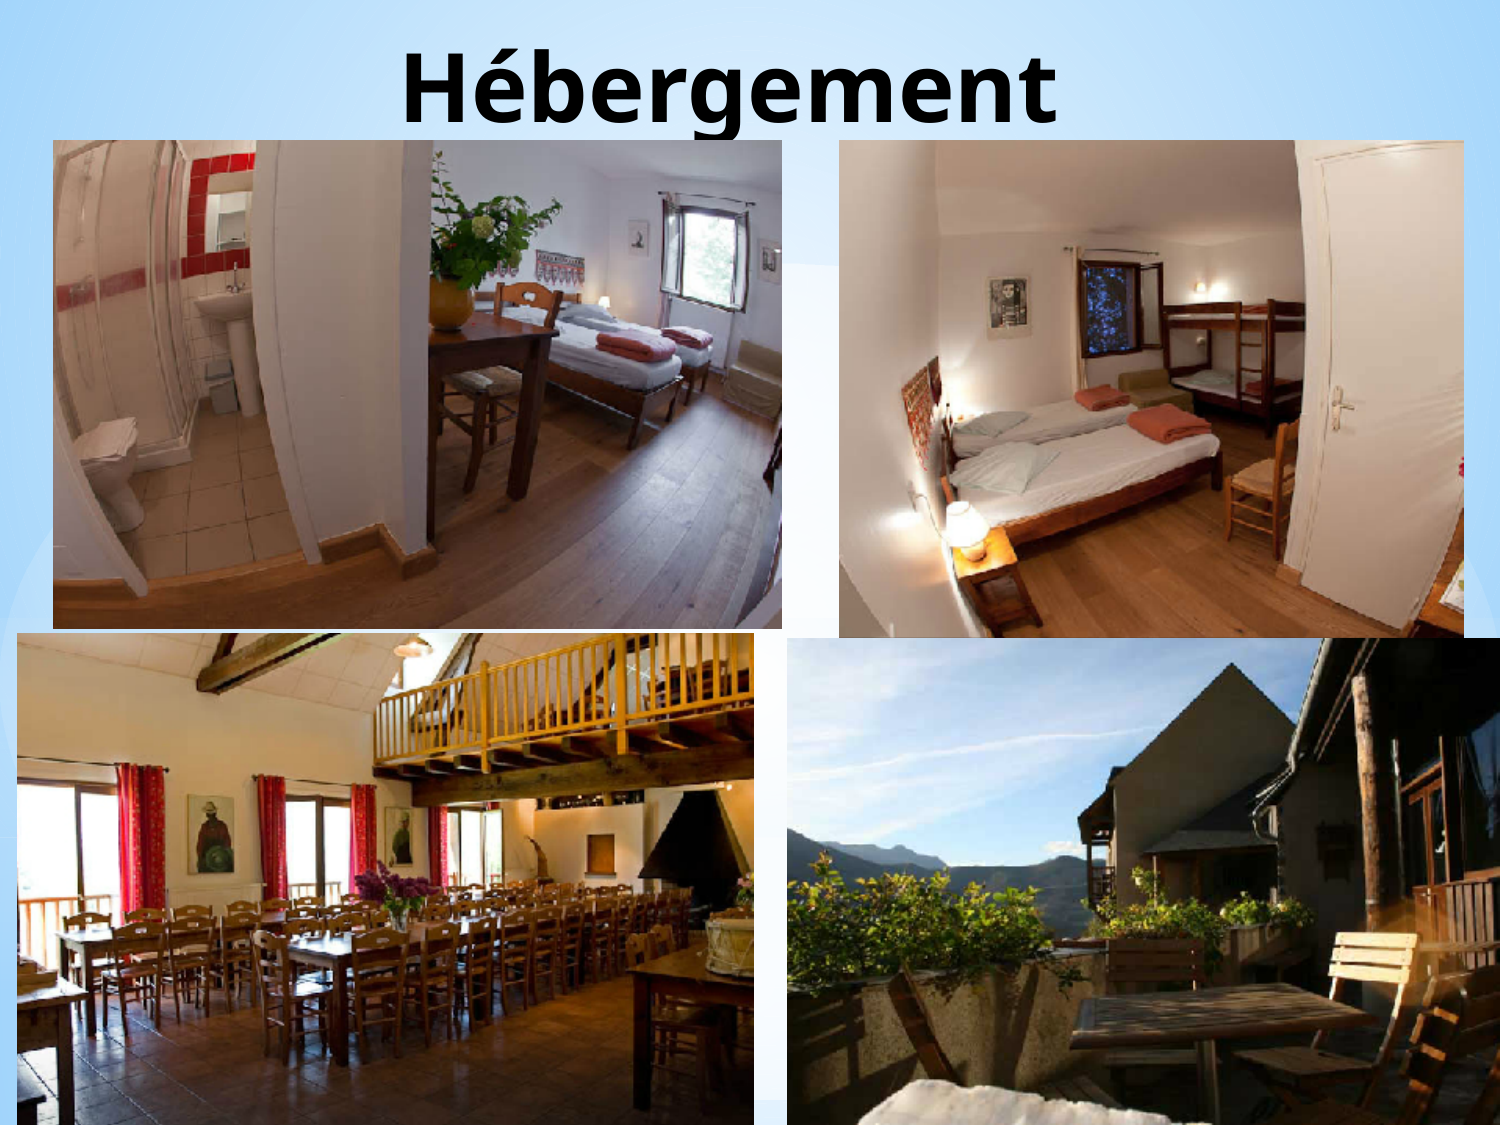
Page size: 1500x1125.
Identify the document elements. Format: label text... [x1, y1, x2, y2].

picture [17, 632, 755, 1125]
picture [53, 140, 782, 629]
title Hébergement [194, 19, 1264, 173]
picture [787, 140, 1500, 1125]
